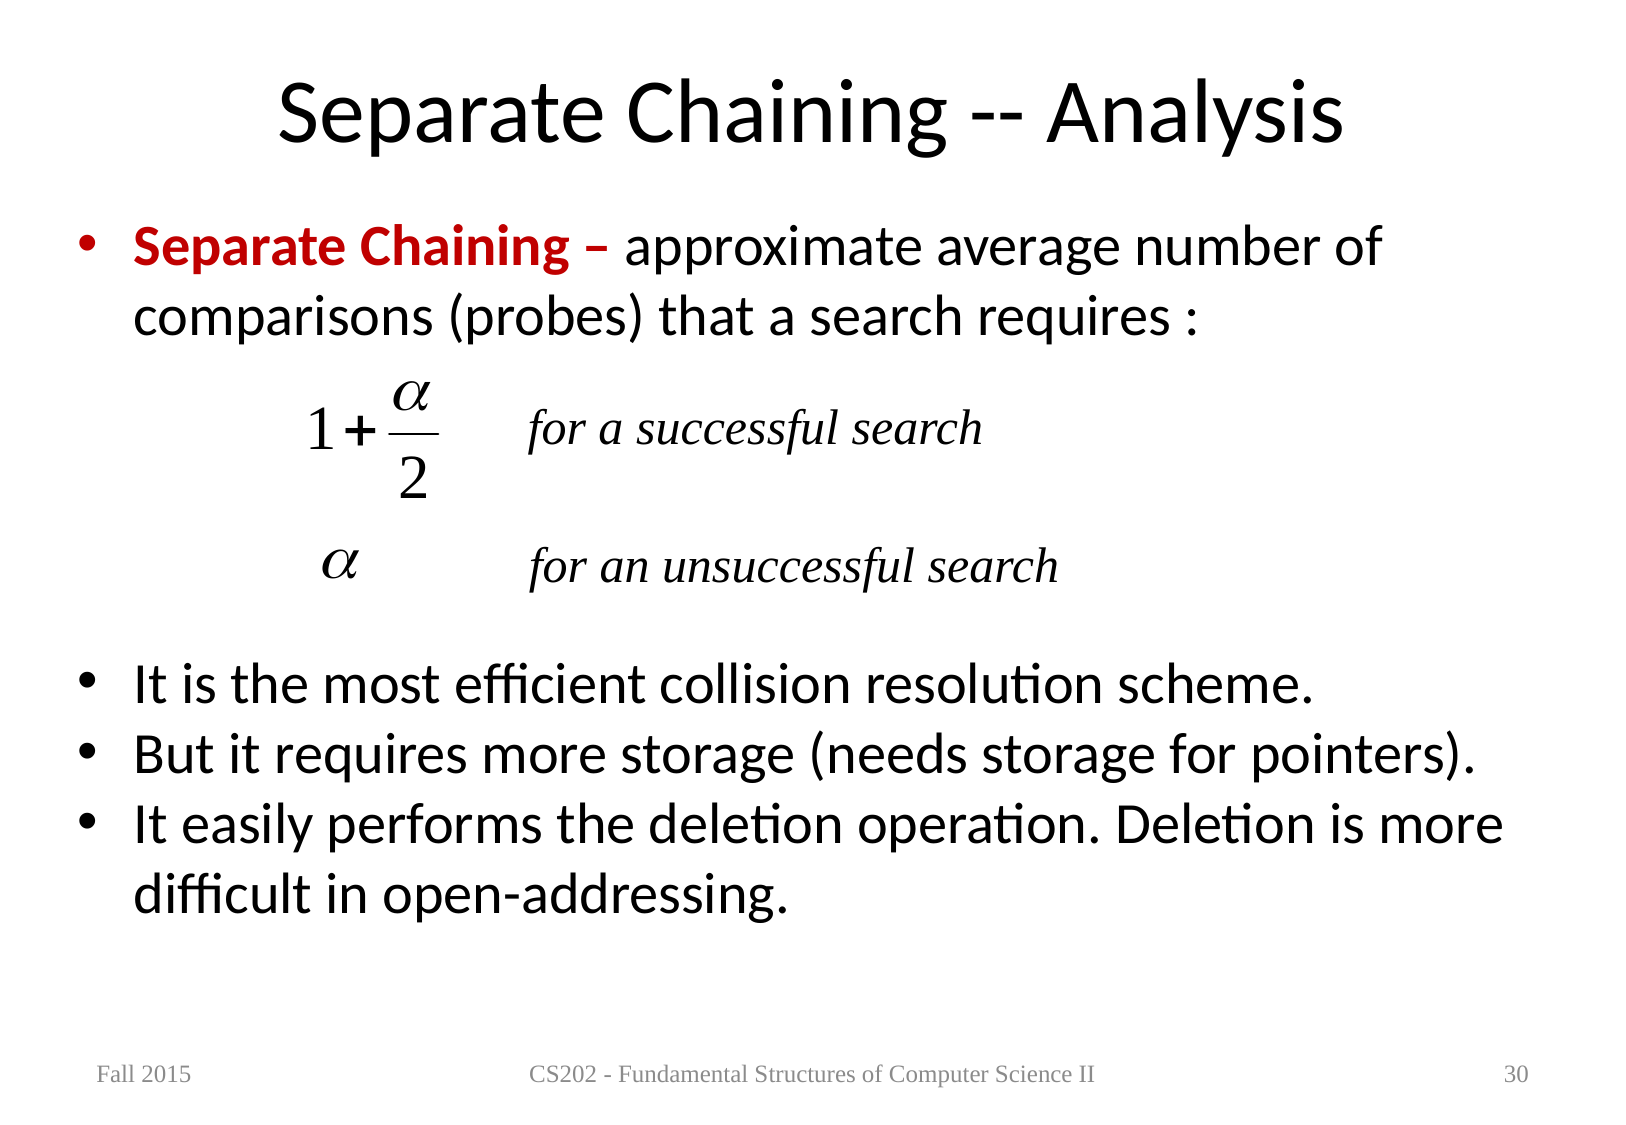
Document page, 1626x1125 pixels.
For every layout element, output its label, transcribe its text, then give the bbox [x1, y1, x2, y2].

text_box for a successful search [512, 387, 999, 463]
title Separate Chaining -- Analysis [81, 37, 1544, 175]
slide_number 30 [1164, 1042, 1544, 1103]
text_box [302, 349, 451, 513]
list Separate Chaining – approximate average number of comparisons (probes) that a search requires : [62, 200, 1588, 375]
slide_number Fall 2015 [81, 1042, 461, 1103]
footer CS202 - Fundamental Structures of Computer Science II [512, 1042, 1113, 1103]
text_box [312, 537, 376, 595]
text_box for an unsuccessful search [513, 524, 1075, 600]
text_box It is the most efficient collision resolution scheme. But it requires more storage (needs storage for pointers). It easily performs the deletion operation. Deletion is more difficult in open-addressing. [62, 637, 1575, 988]
